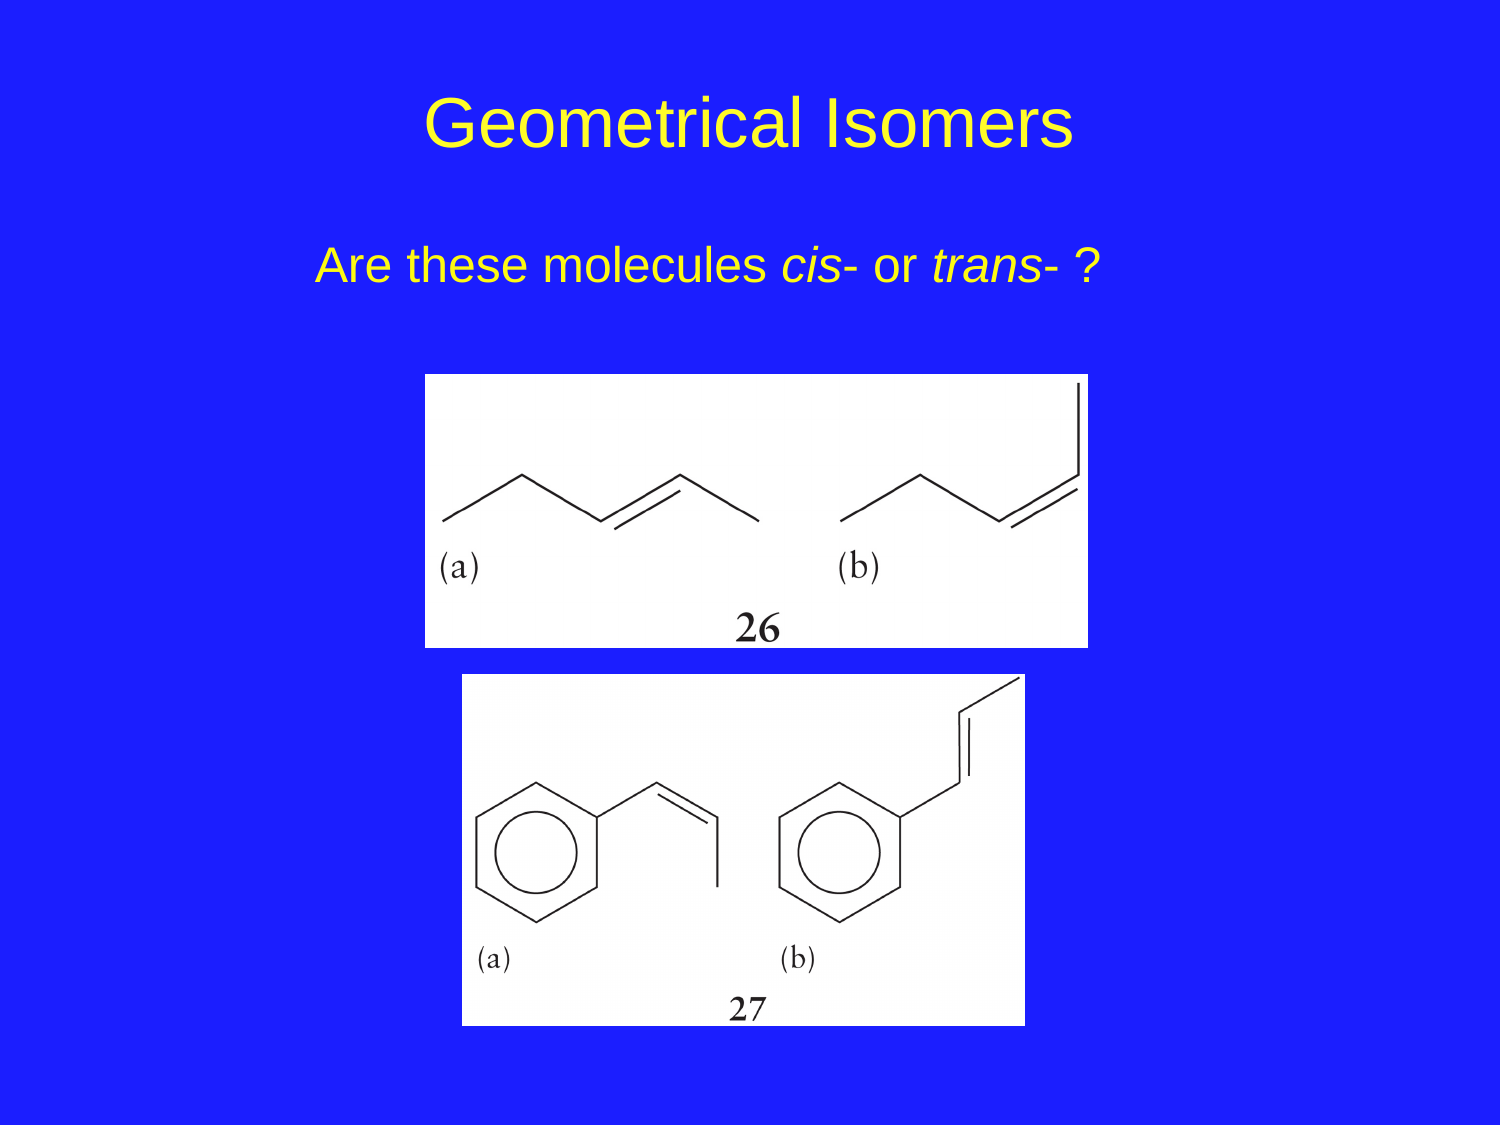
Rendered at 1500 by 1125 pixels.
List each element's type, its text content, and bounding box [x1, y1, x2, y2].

picture [424, 374, 1088, 648]
title Geometrical Isomers [112, 24, 1388, 213]
text_box Are these molecules cis- or trans- ? [300, 224, 1375, 300]
picture [462, 674, 1025, 1026]
